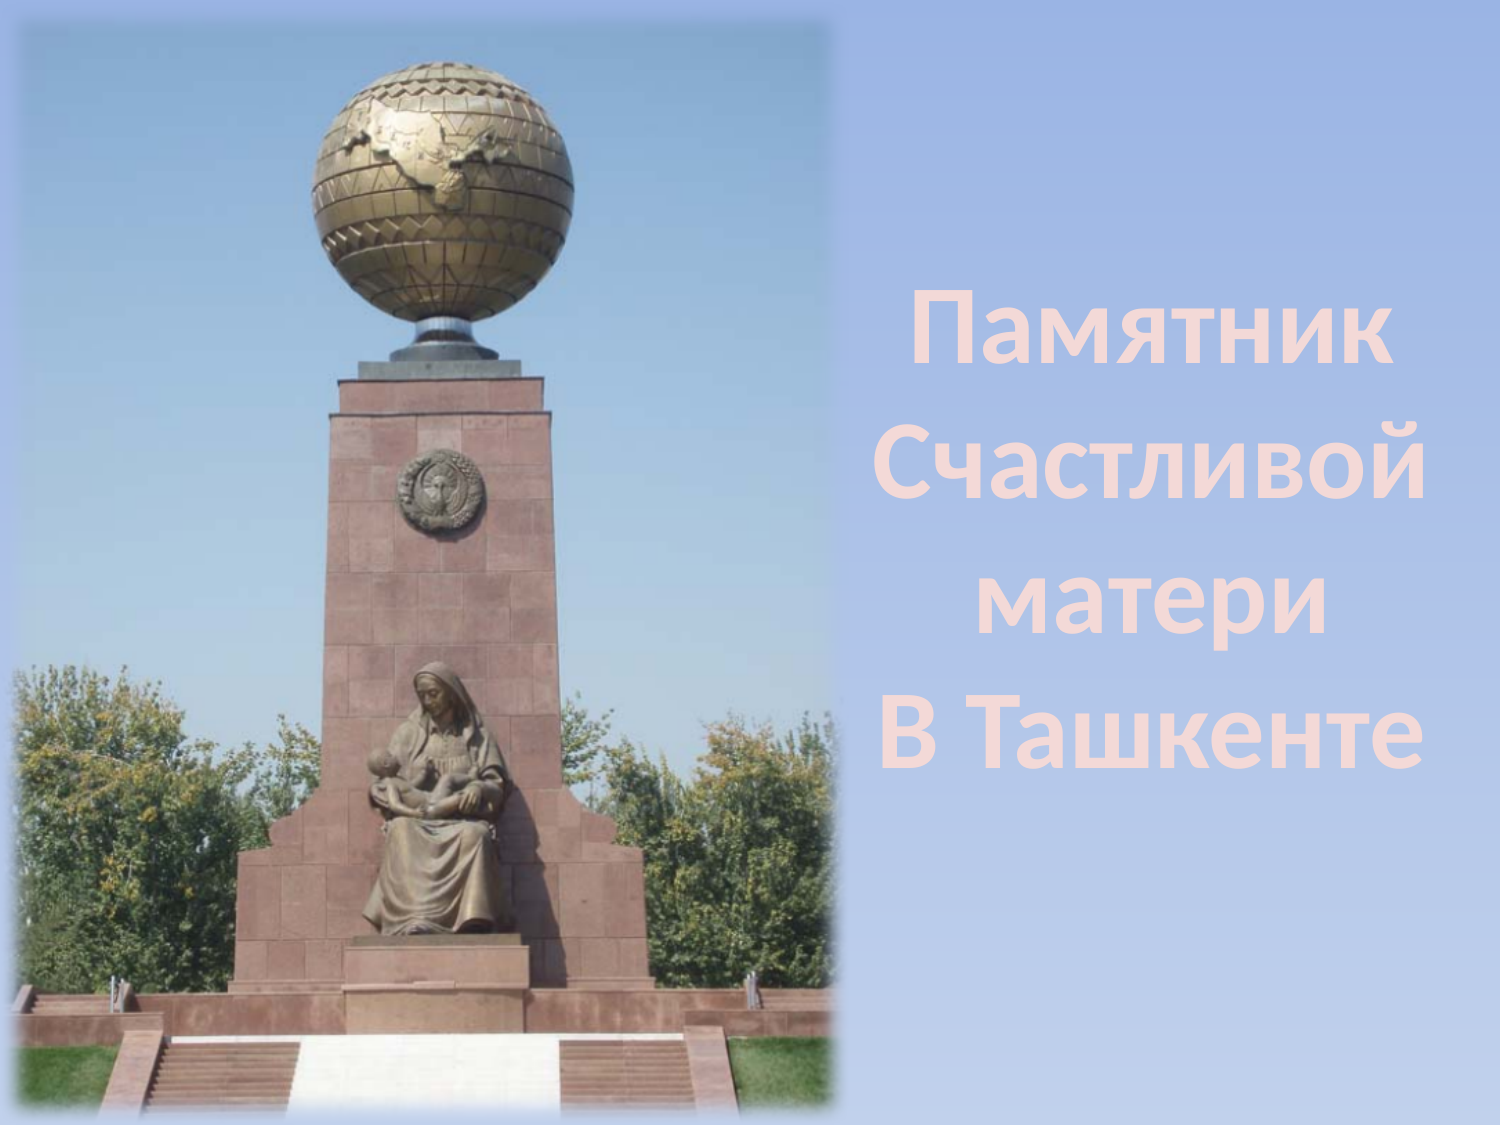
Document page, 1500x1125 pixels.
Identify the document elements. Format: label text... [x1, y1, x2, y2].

text_box Памятник Счастливой матери В Ташкенте [855, 243, 1459, 799]
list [0, 2, 851, 1125]
